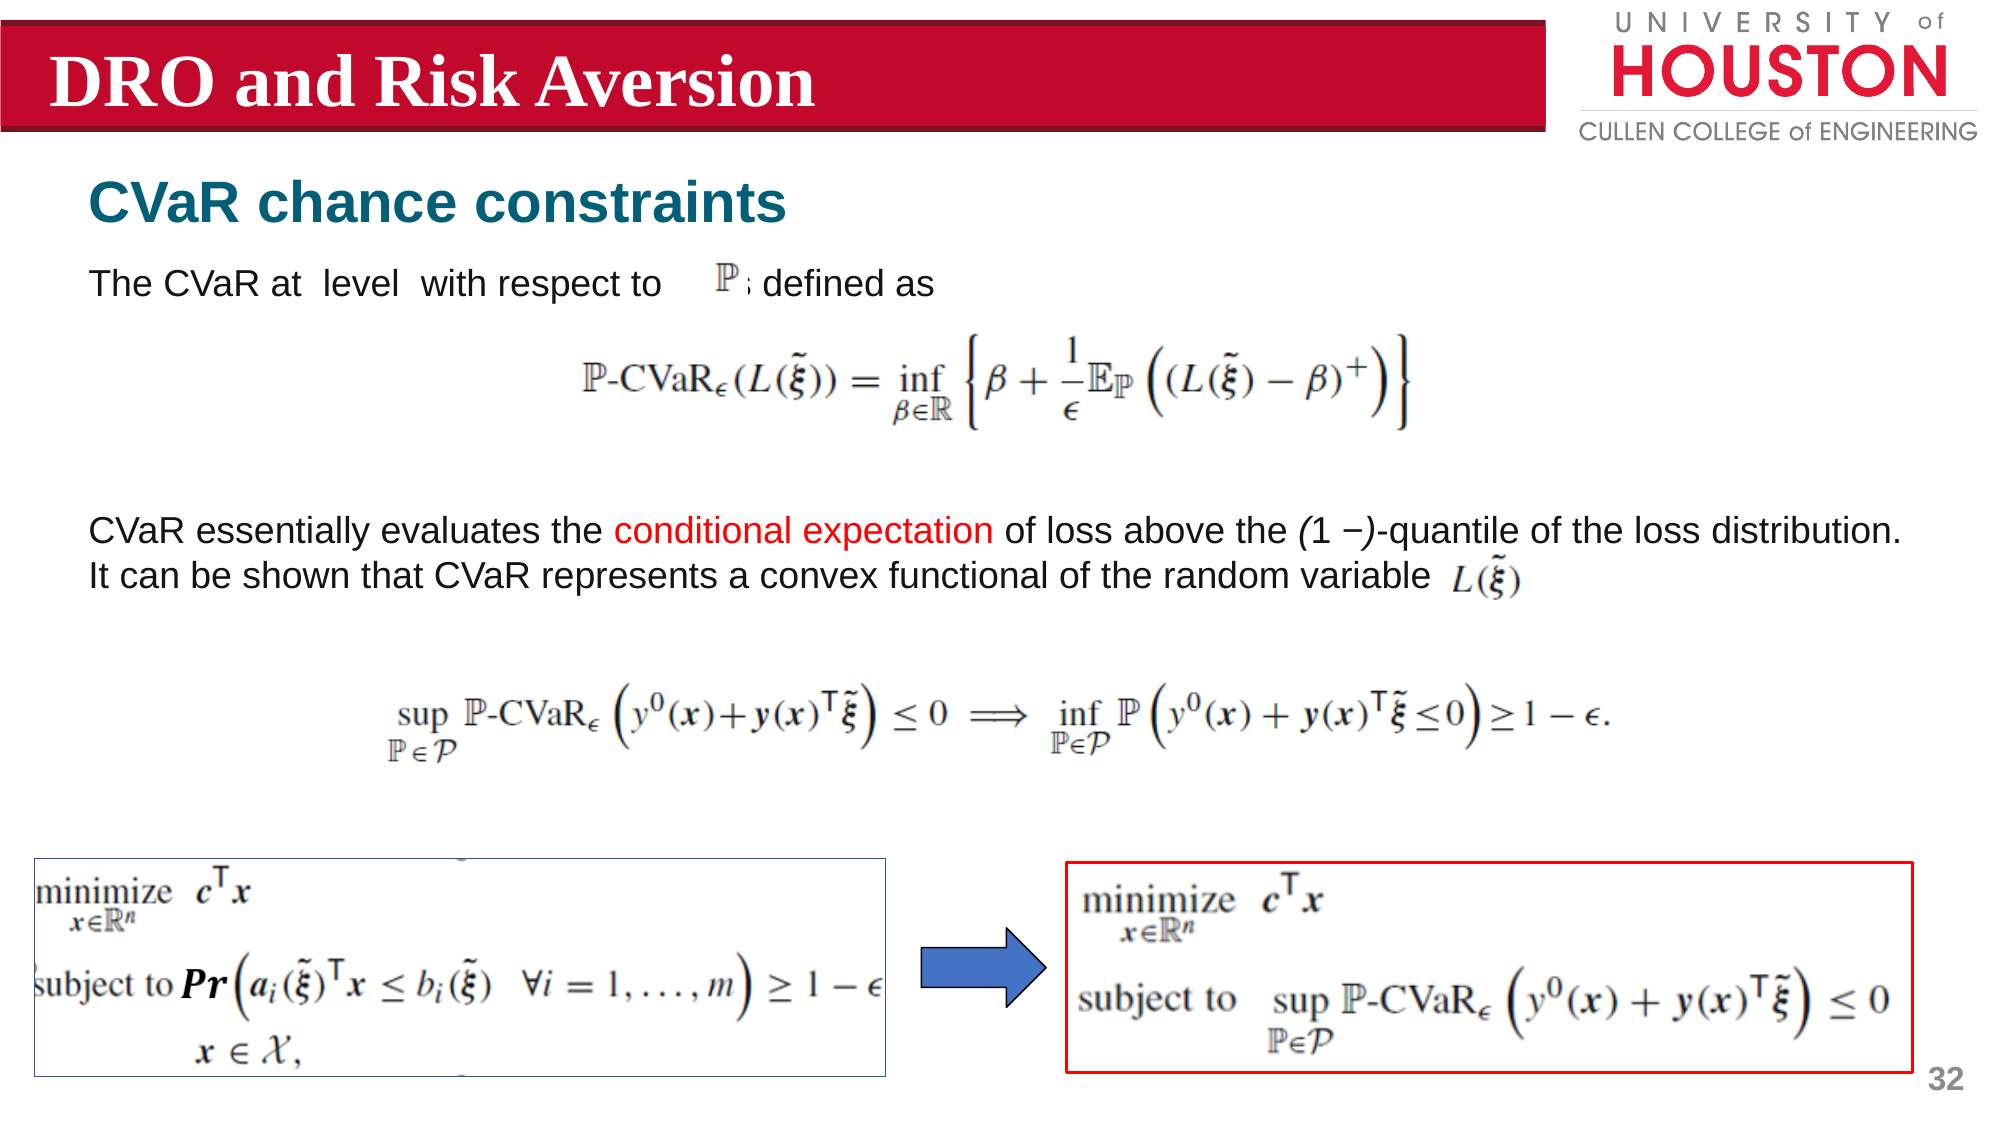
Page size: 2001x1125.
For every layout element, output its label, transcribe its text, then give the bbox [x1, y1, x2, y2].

picture [1068, 864, 1911, 1071]
text_box CVaR chance constraints [73, 157, 1947, 242]
text_box DRO and Risk Aversion [34, 23, 1530, 129]
picture [1579, 11, 1978, 141]
slide_number 32 [1530, 1047, 1980, 1108]
text_box [921, 927, 1047, 1008]
picture [34, 858, 886, 1077]
picture [375, 669, 1625, 768]
picture [714, 257, 748, 301]
picture [576, 326, 1424, 444]
picture [1453, 547, 1526, 608]
